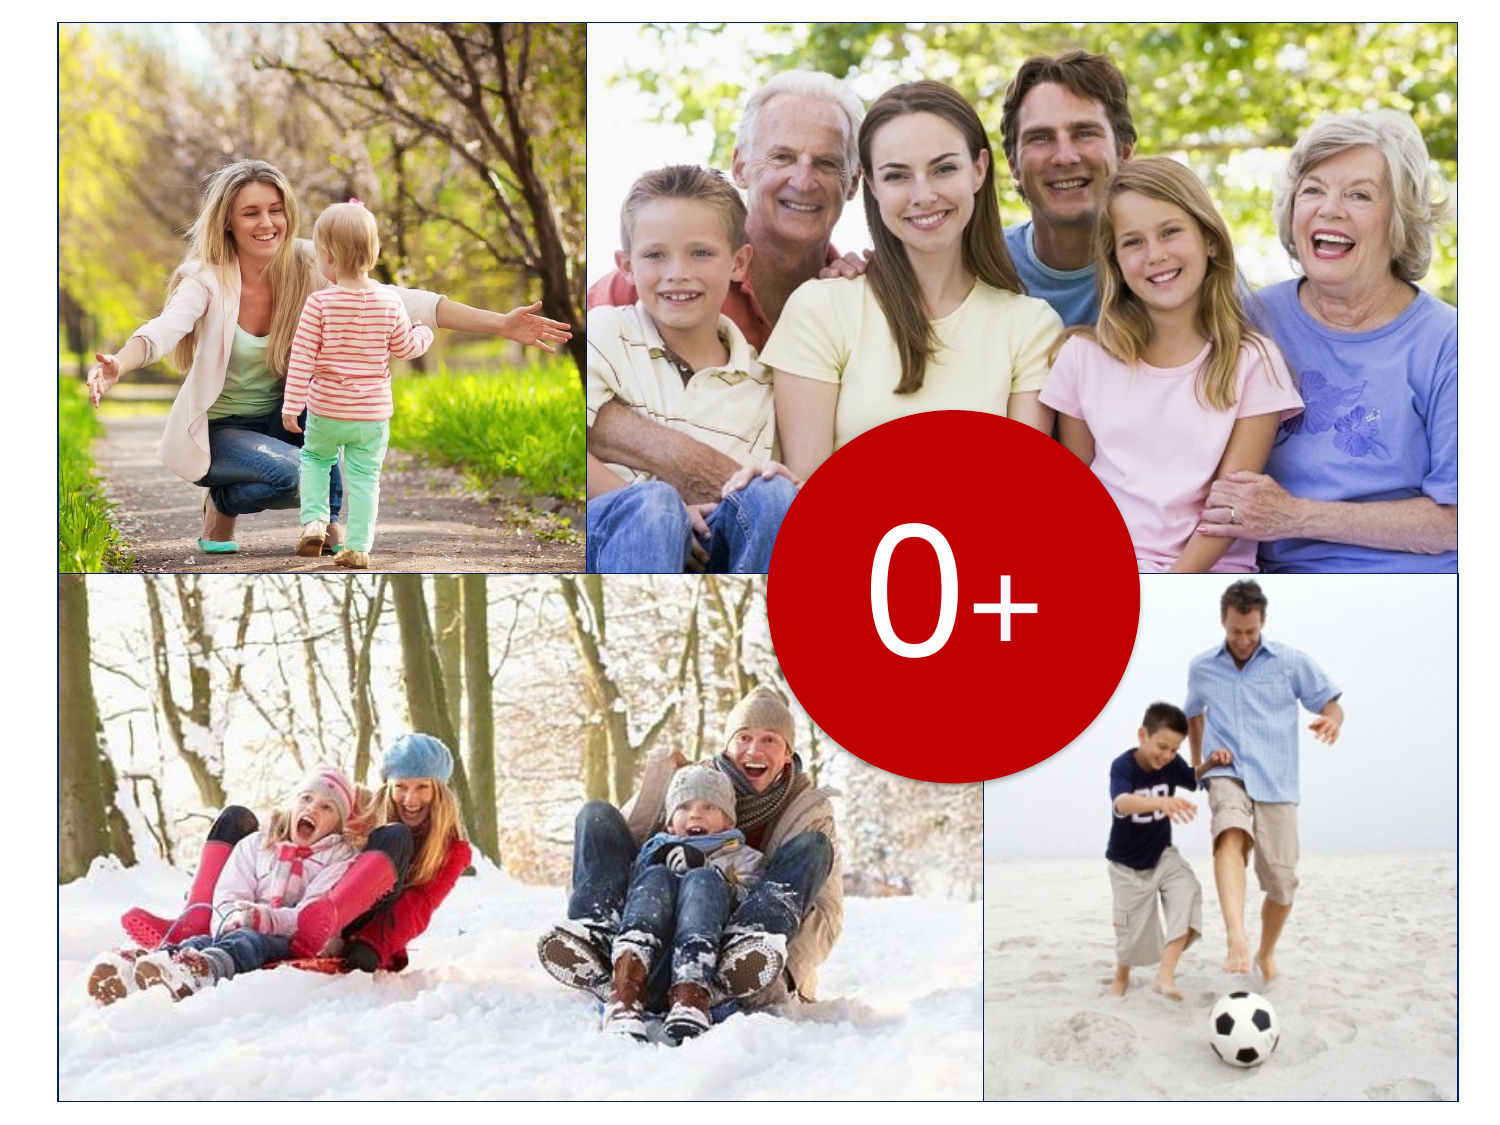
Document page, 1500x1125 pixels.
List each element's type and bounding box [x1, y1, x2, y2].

text_box [737, 409, 1197, 784]
picture [58, 23, 1458, 1101]
